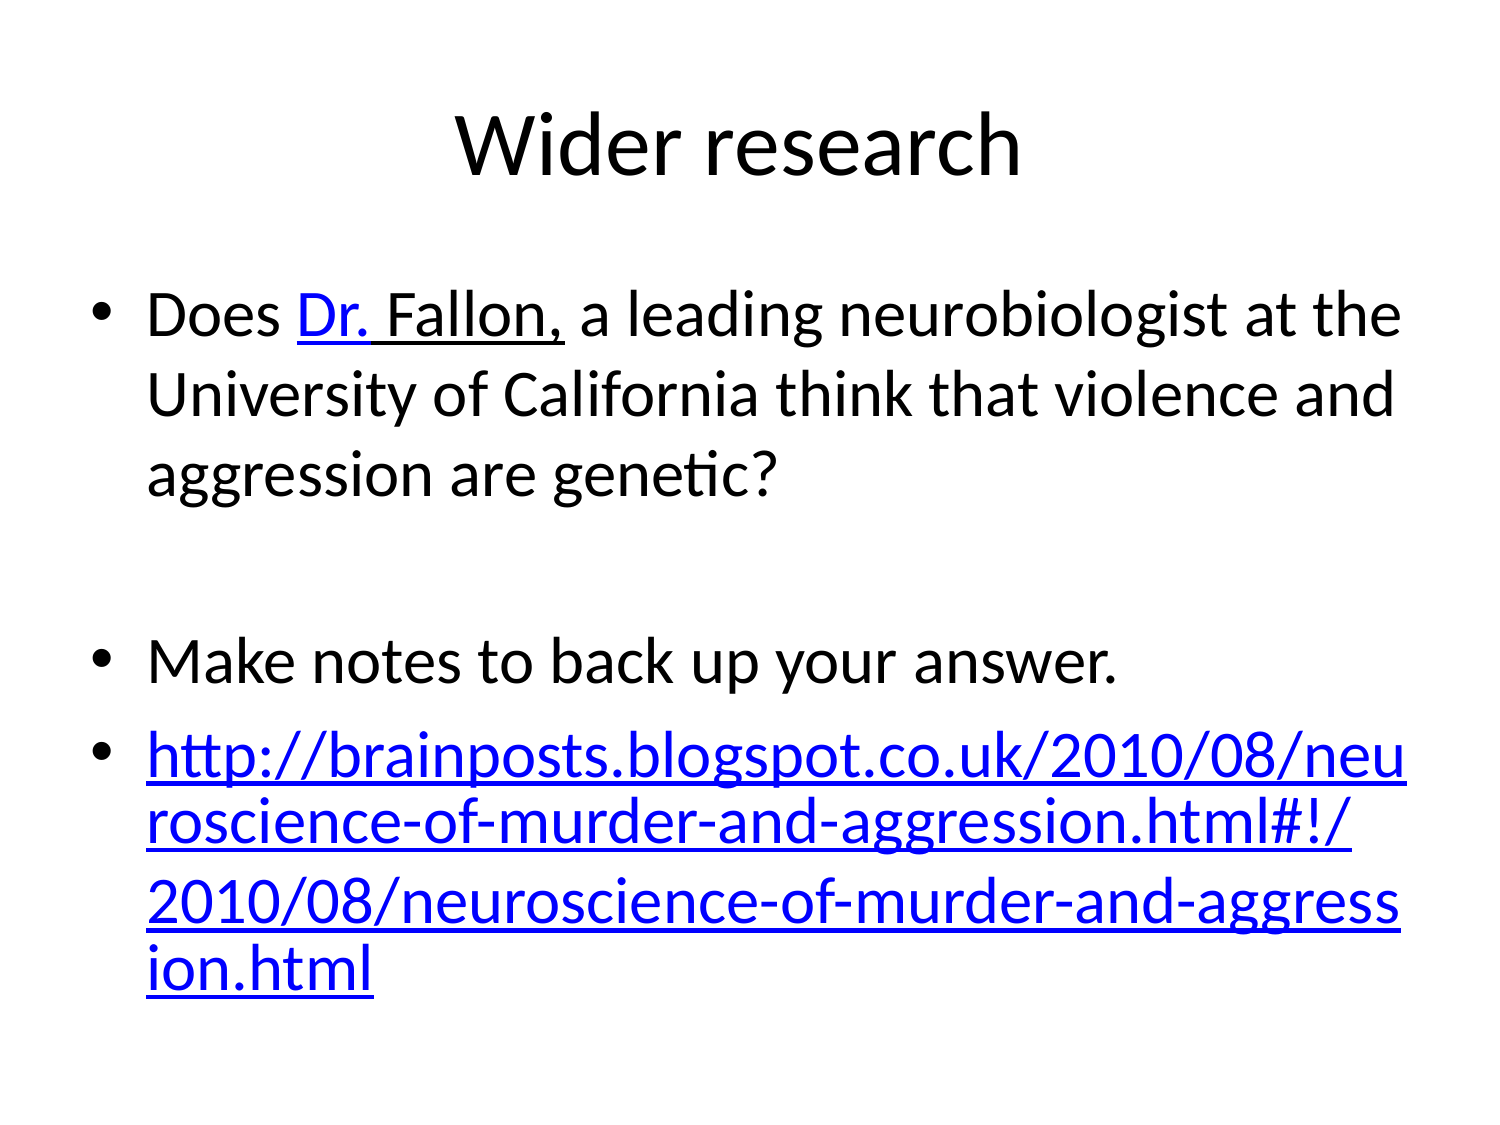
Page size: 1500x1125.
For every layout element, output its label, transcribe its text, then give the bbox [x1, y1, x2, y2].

title Wider research [75, 45, 1425, 233]
list Does Dr. Fallon, a leading neurobiologist at the University of California think that violence and aggression are genetic? Make notes to back up your answer. http://brainposts.blogspot.co.uk/2010/08/neuroscience-of-murder-and-aggression.html#!/2010/08/neuroscience-of-murder-and-aggression.html [75, 262, 1425, 1005]
